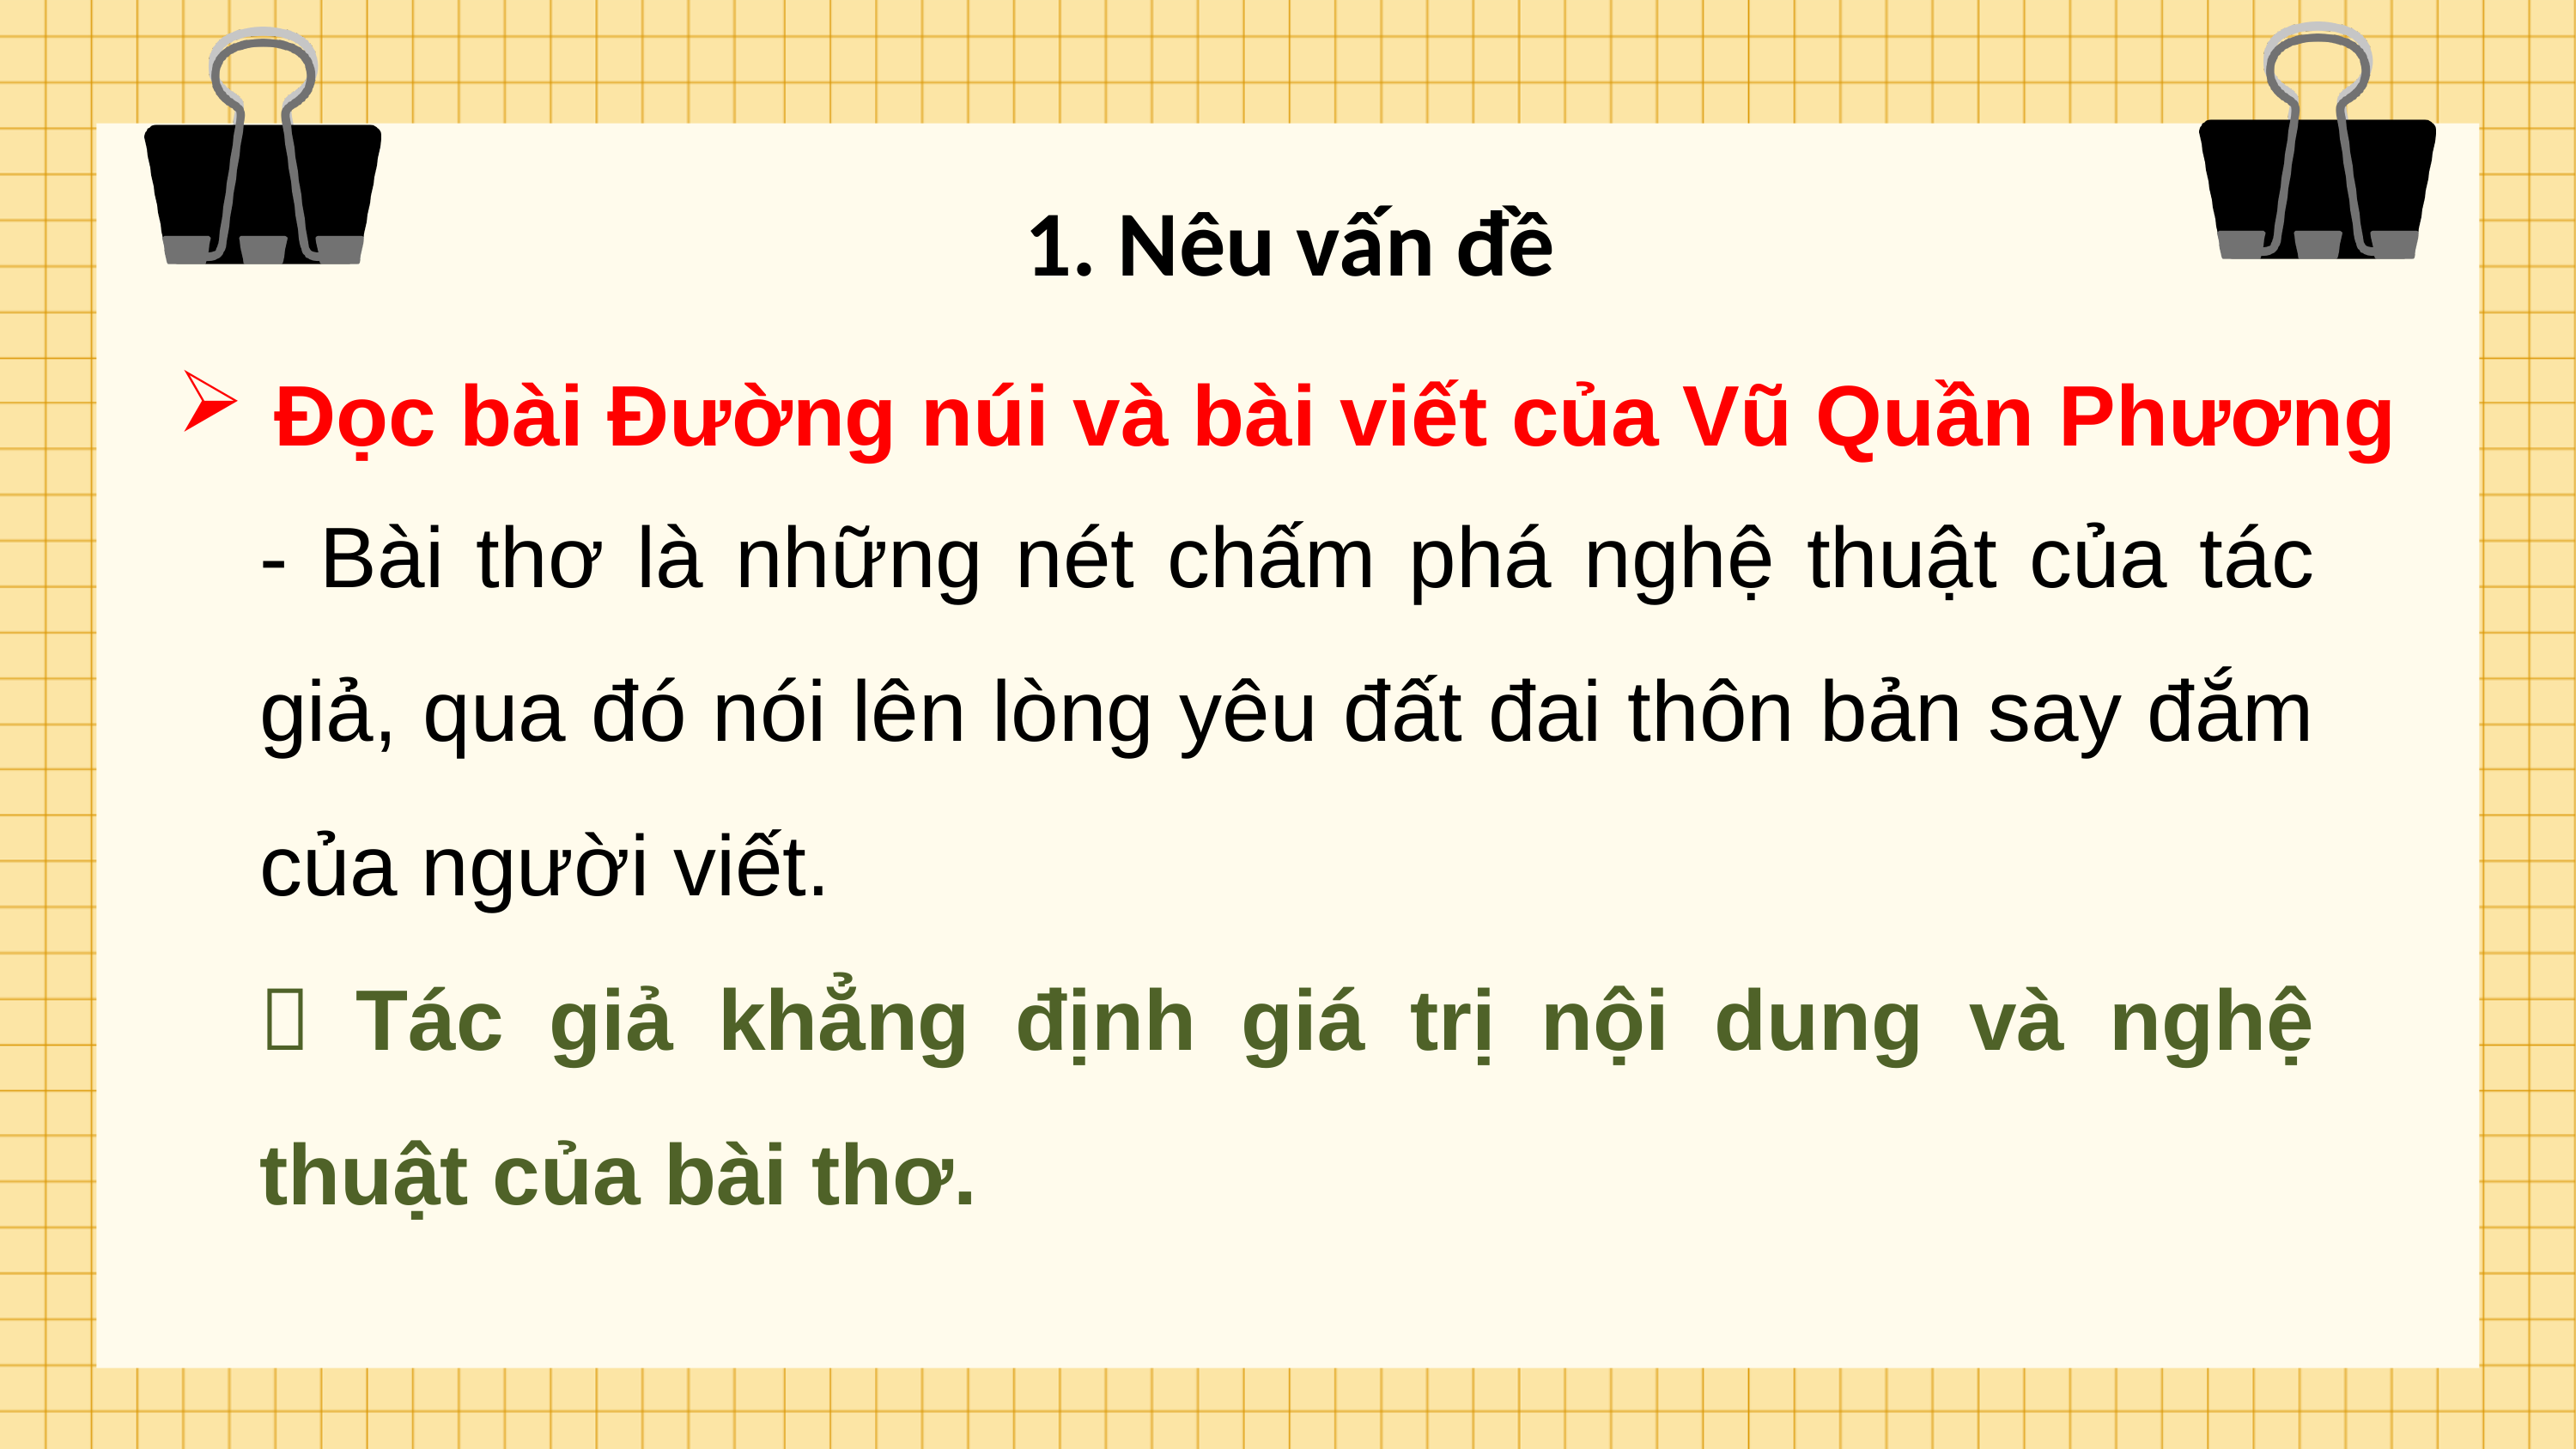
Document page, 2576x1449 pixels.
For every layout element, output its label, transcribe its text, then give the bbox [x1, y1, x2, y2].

text_box 1. Nêu vấn đề [1012, 177, 1569, 301]
text_box [96, 123, 2480, 1368]
text_box - Bài thơ là những nét chấm phá nghệ thuật của tác giả, qua đó nói lên lòng yêu đất đai thôn bản say đắm của người viết.  Tác giả khẳng định giá trị nội dung và nghệ thuật của bài thơ. [246, 443, 2330, 1228]
picture [0, 0, 2576, 1449]
text_box Đọc bài Đường núi và bài viết của Vũ Quần Phương [165, 302, 2411, 470]
